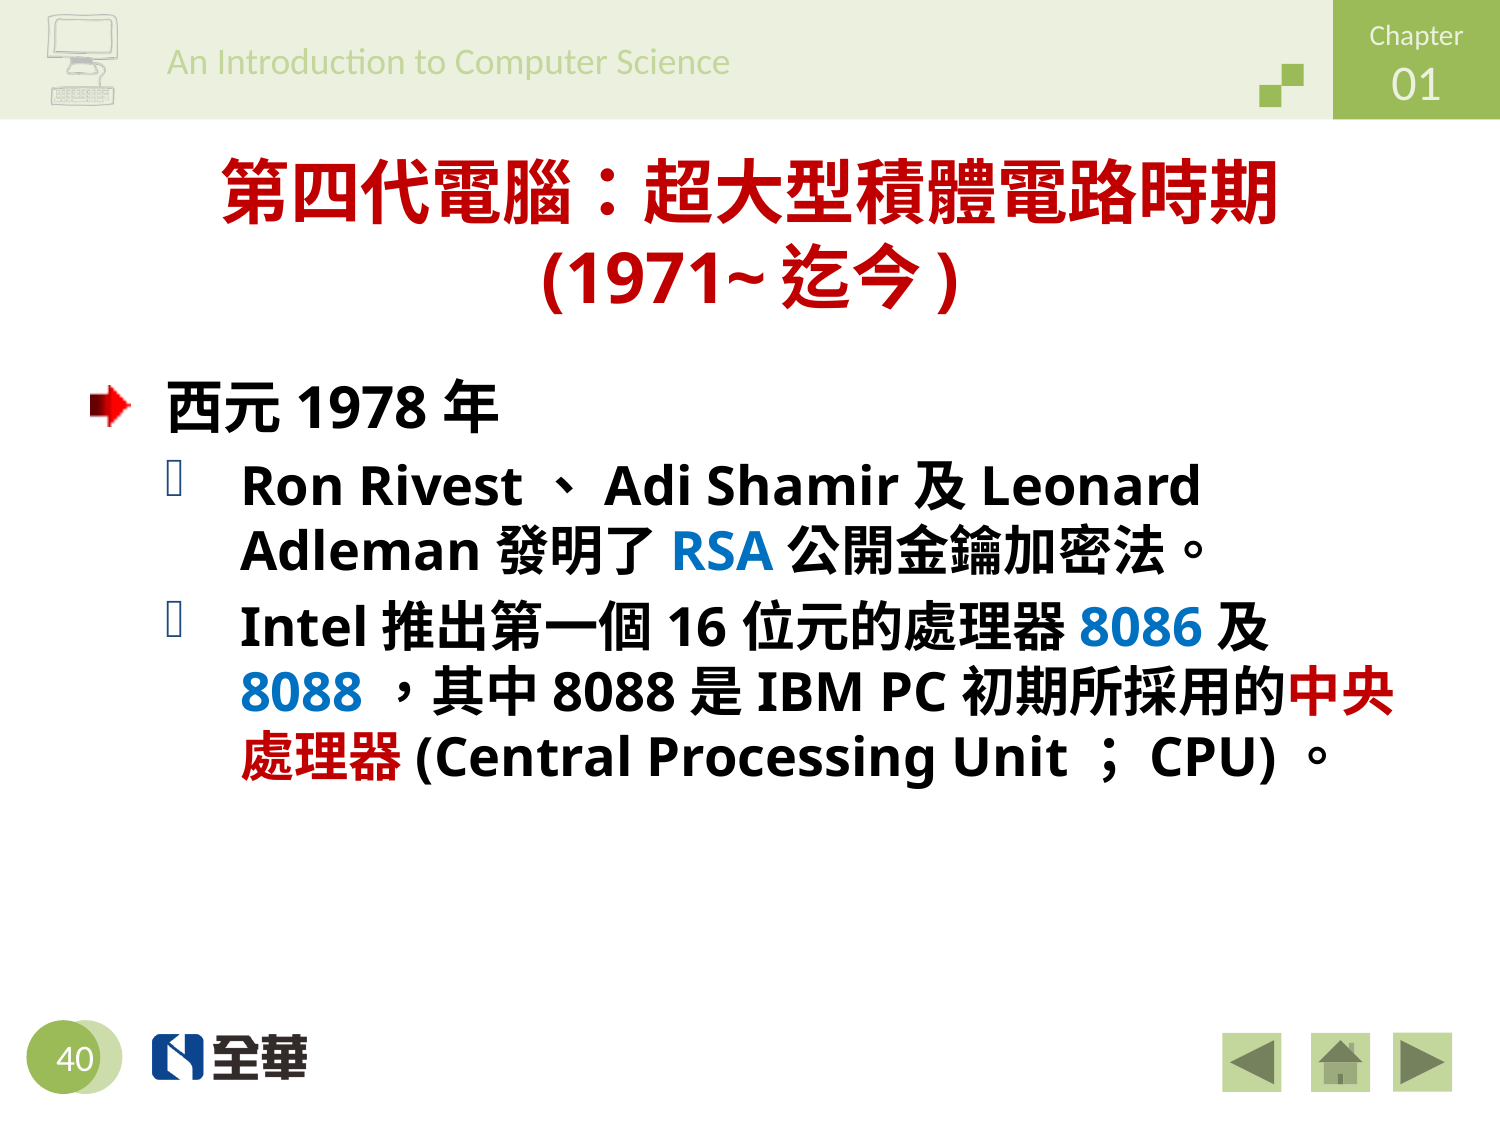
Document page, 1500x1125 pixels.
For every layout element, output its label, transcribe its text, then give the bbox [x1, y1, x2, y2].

title 第四代電腦：超大型積體電路時期 (1971~迄今) [75, 138, 1425, 327]
picture [152, 1034, 307, 1080]
picture [47, 14, 118, 106]
list 西元1978年 Ron Rivest、Adi Shamir及Leonard Adleman發明了RSA公開金鑰加密法。 Intel推出第一個16位元的處理器8086及8088，其中8088是IBM PC初期所採用的中央處理器(Central Processing Unit；CPU)。 [75, 363, 1425, 1005]
picture [90, 385, 131, 427]
